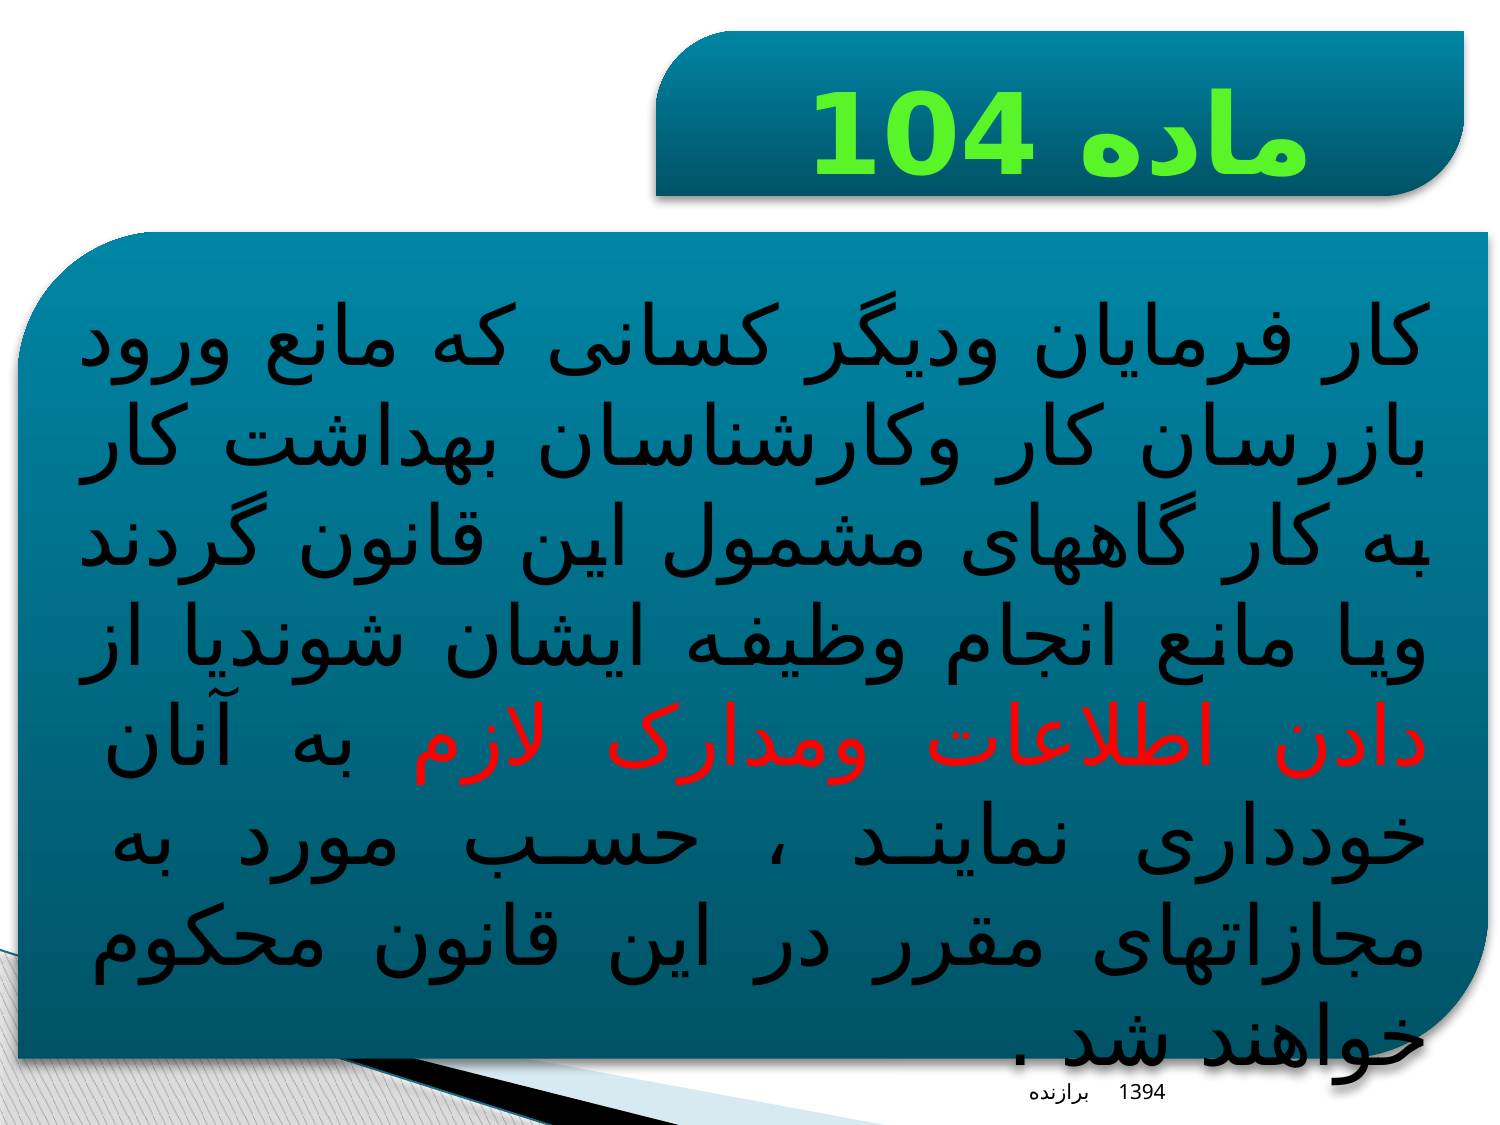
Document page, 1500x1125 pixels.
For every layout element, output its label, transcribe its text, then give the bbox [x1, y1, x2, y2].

slide_number 1394 [1105, 1054, 1419, 1112]
footer برازنده [718, 1075, 1105, 1112]
text_box کار فرمایان ودیگر کسانی که مانع ورود بازرسان کار وکارشناسان بهداشت کار به کار گاههای مشمول این قانون گردند ویا مانع انجام وظیفه ایشان شوندیا از دادن اطلاعات ومدارک لازم به آنان خودداری نمایند ، حسب مورد به مجازاتهای مقرر در این قانون محکوم خواهند شد . [17, 231, 1489, 1059]
text_box ماده 104 [655, 30, 1465, 197]
